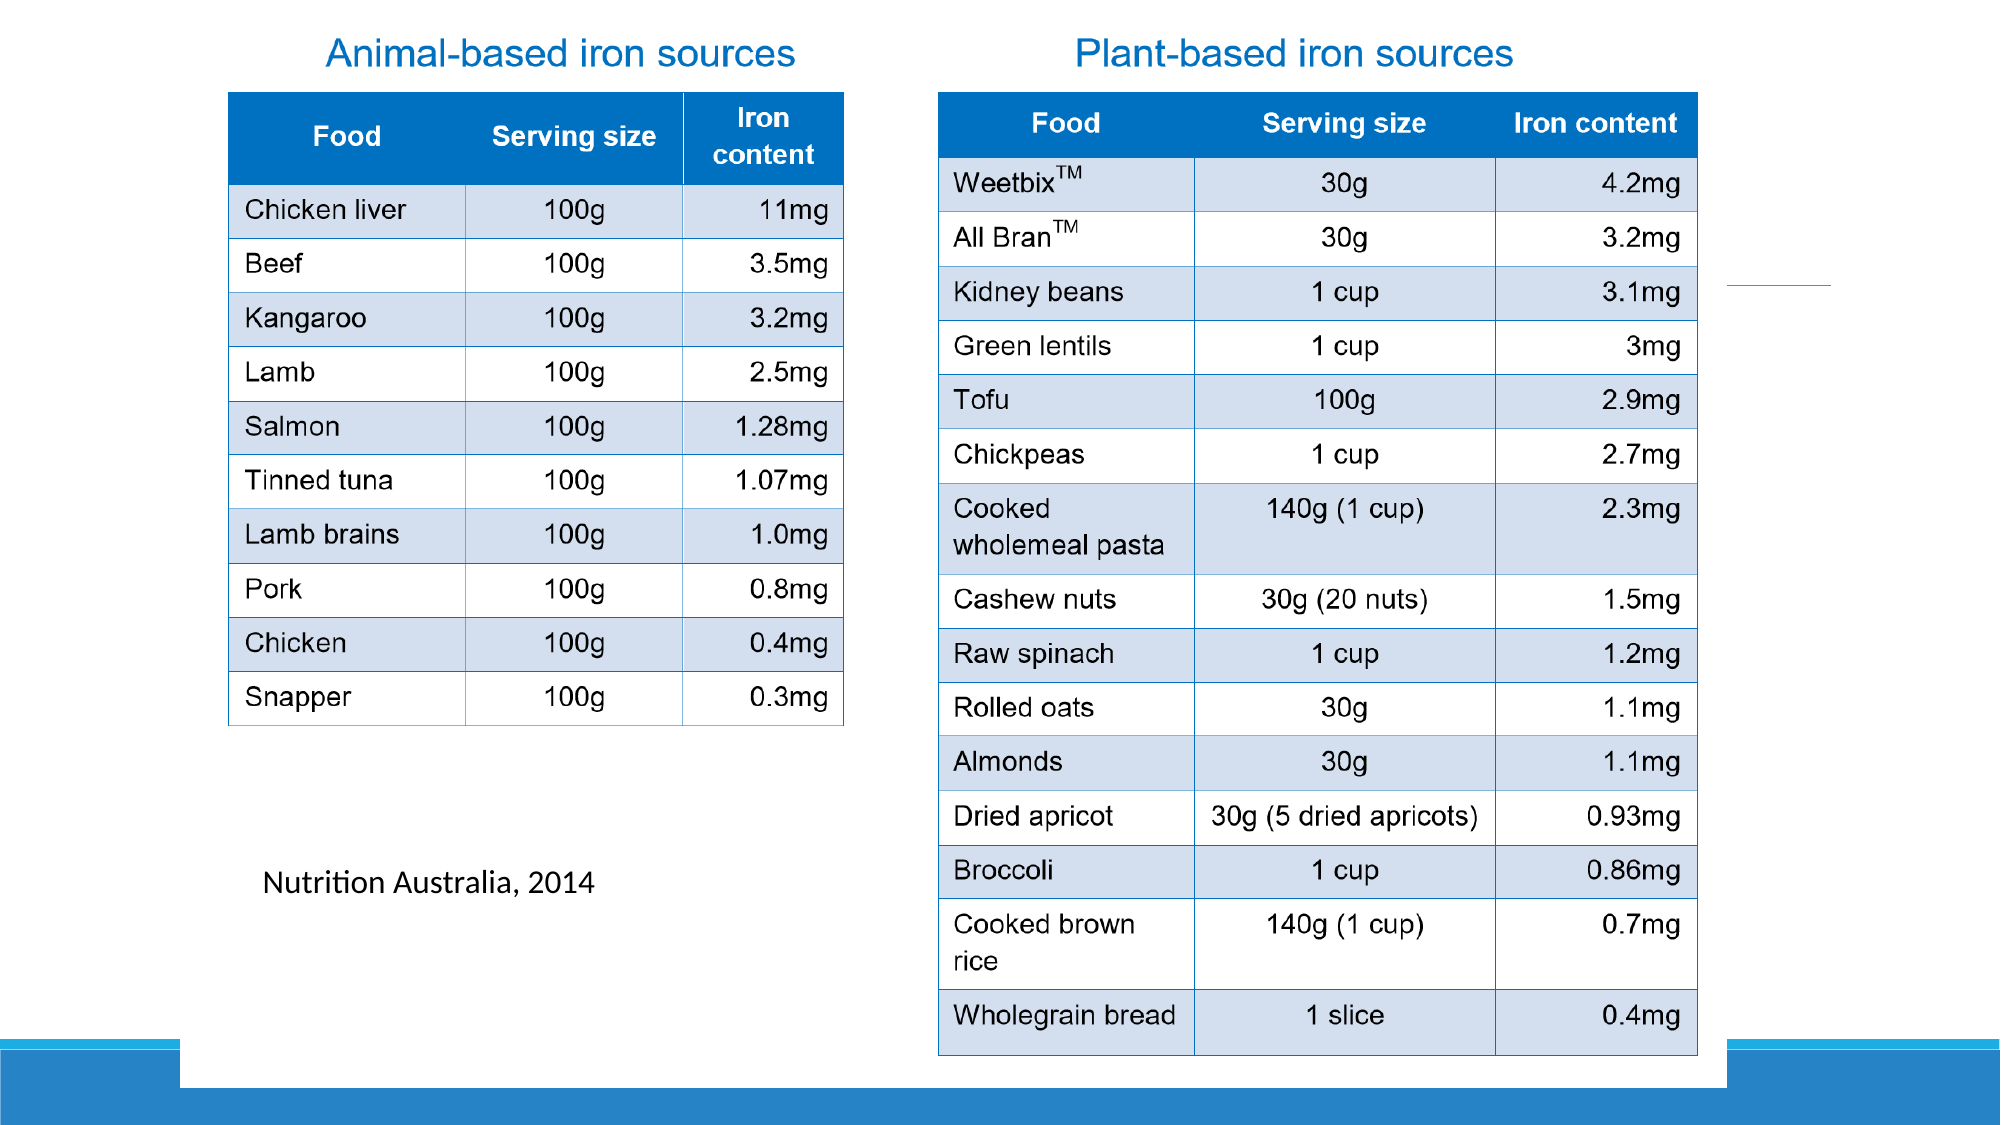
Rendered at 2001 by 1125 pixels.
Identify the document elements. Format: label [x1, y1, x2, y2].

list [179, 5, 1728, 1089]
